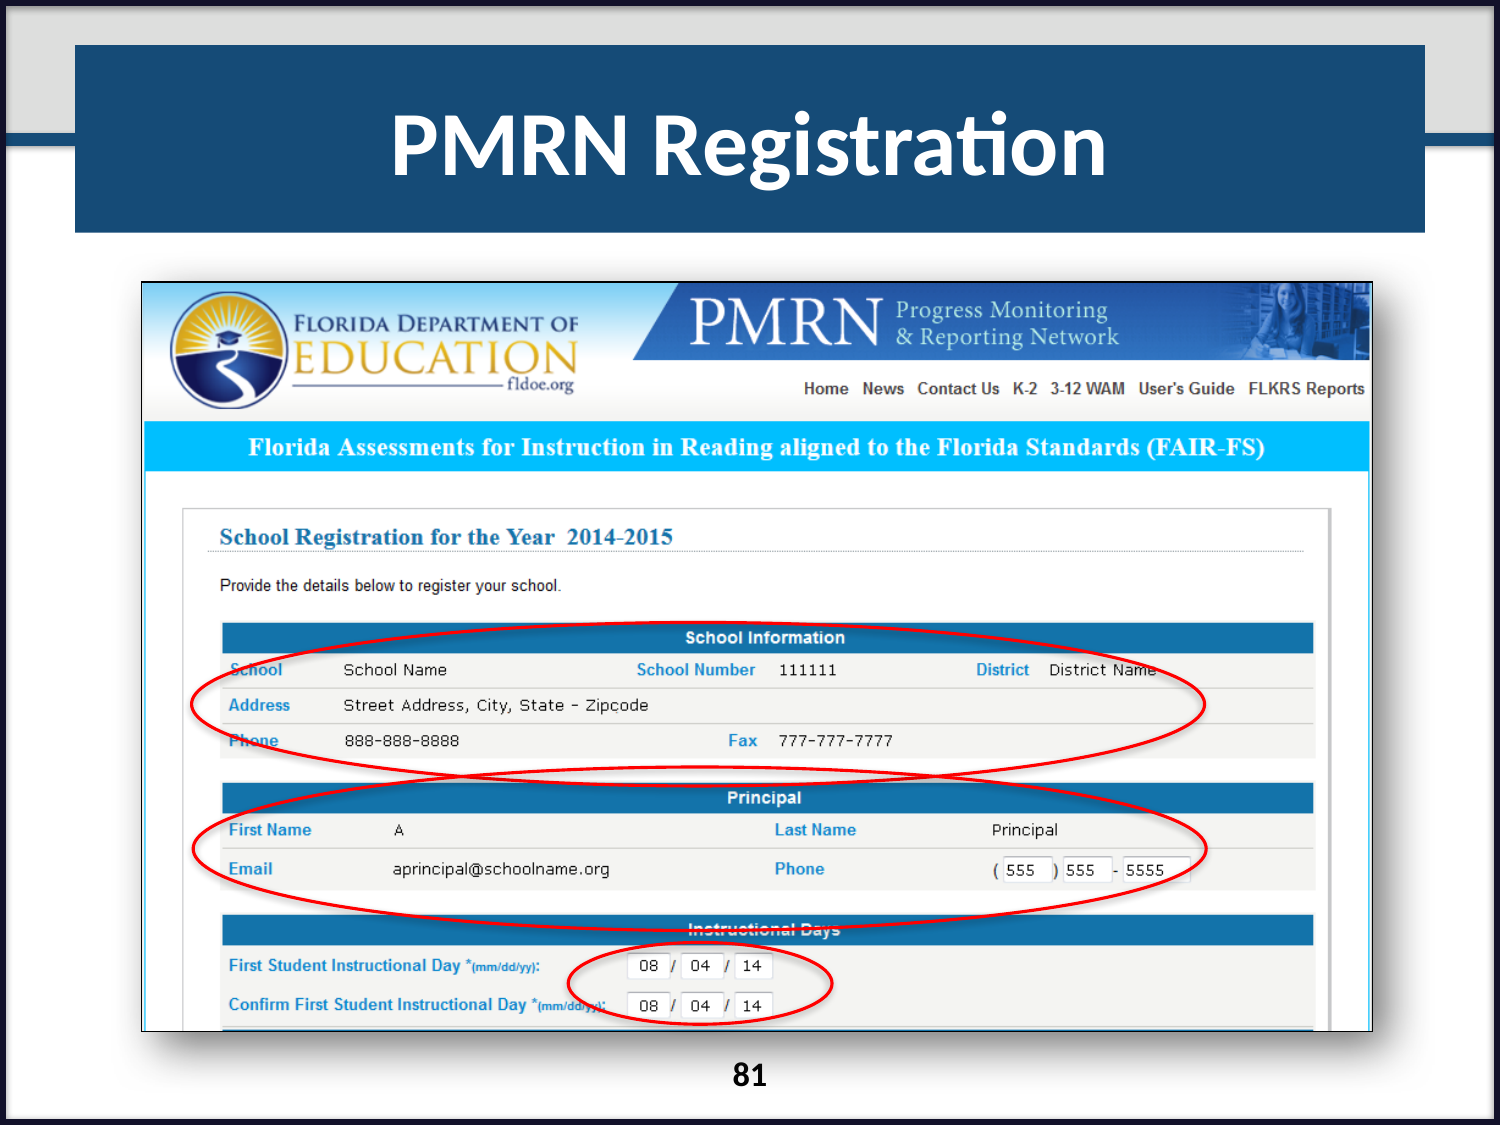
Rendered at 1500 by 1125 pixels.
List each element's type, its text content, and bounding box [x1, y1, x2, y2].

slide_number 81 [575, 1042, 925, 1103]
title PMRN Registration [75, 45, 1425, 233]
picture [142, 282, 1372, 1031]
